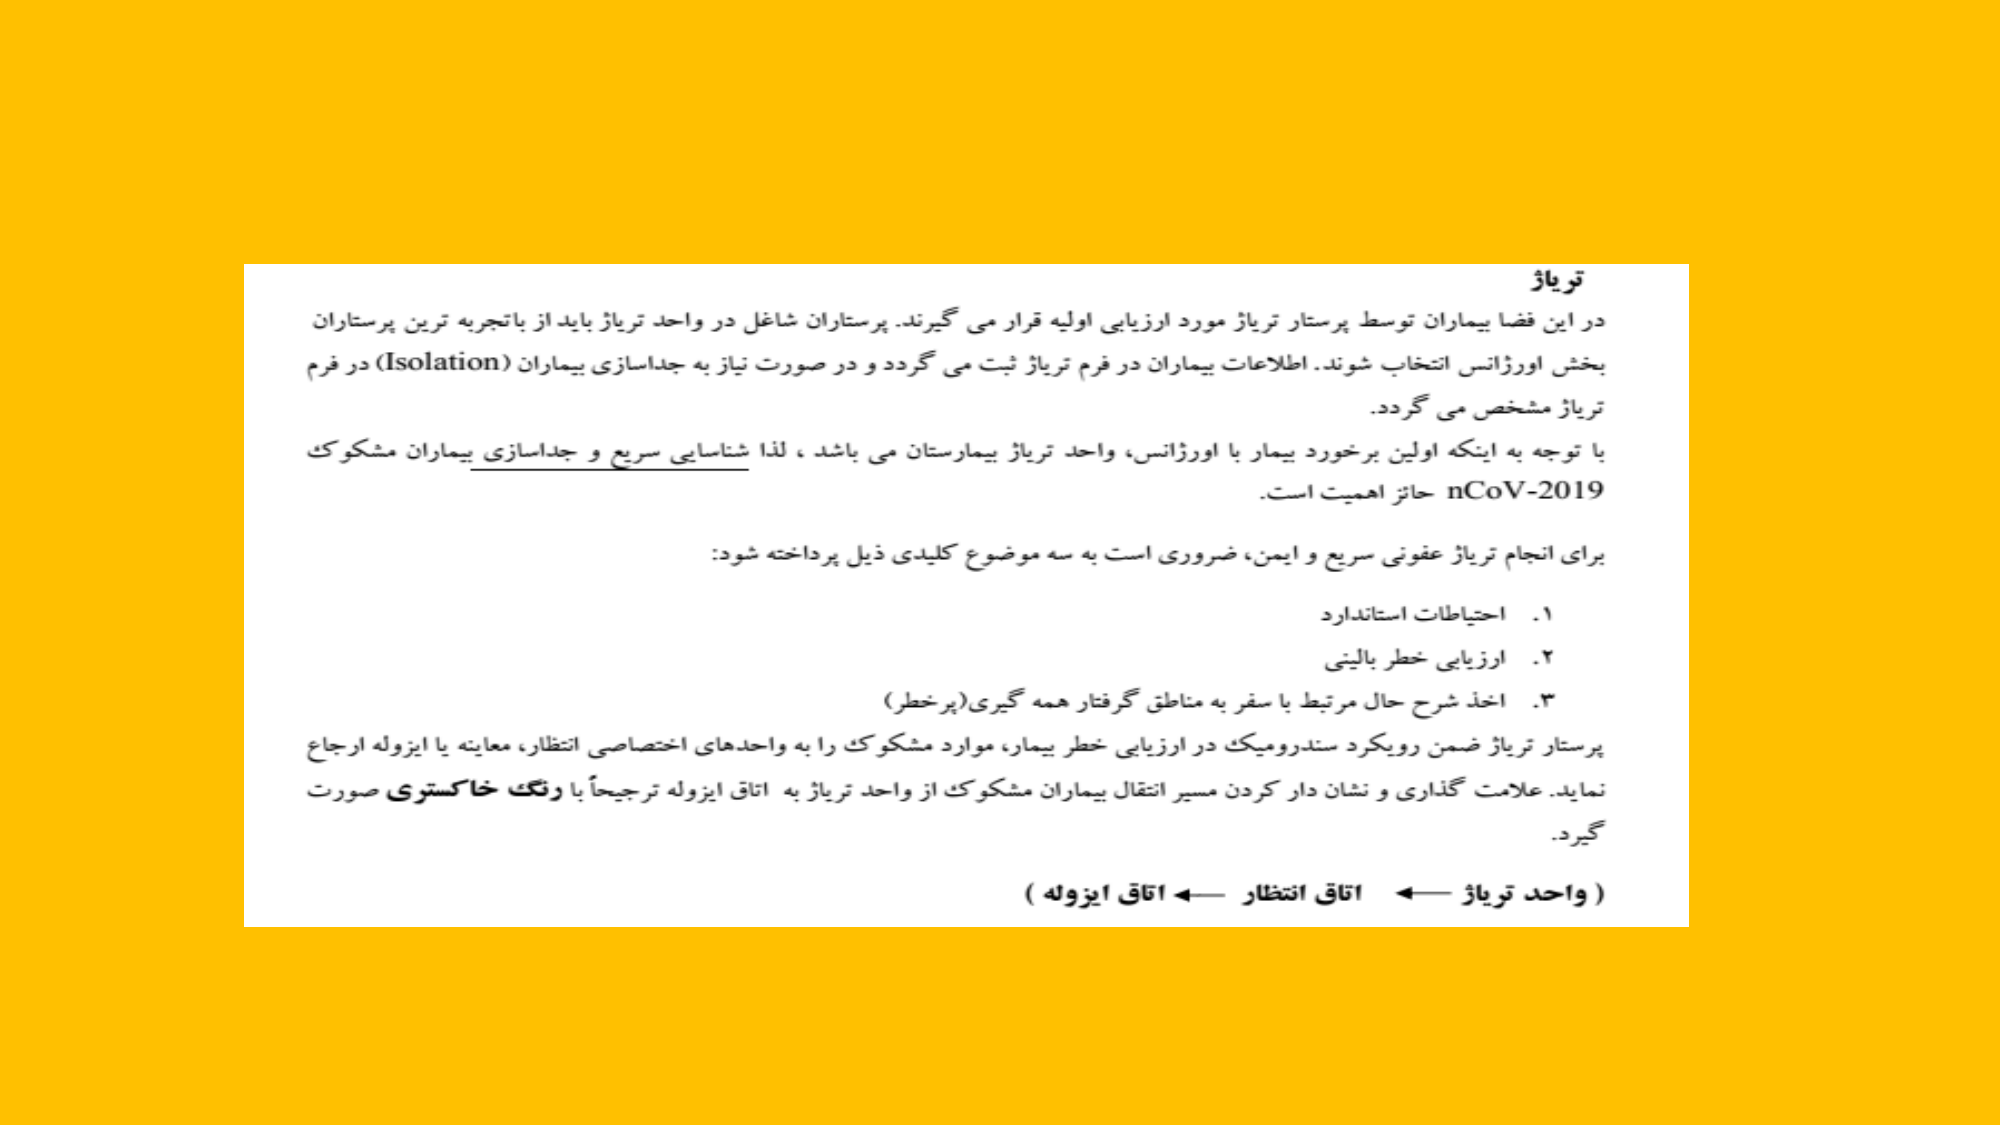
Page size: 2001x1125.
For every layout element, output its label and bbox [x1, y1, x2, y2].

picture [244, 264, 1689, 927]
